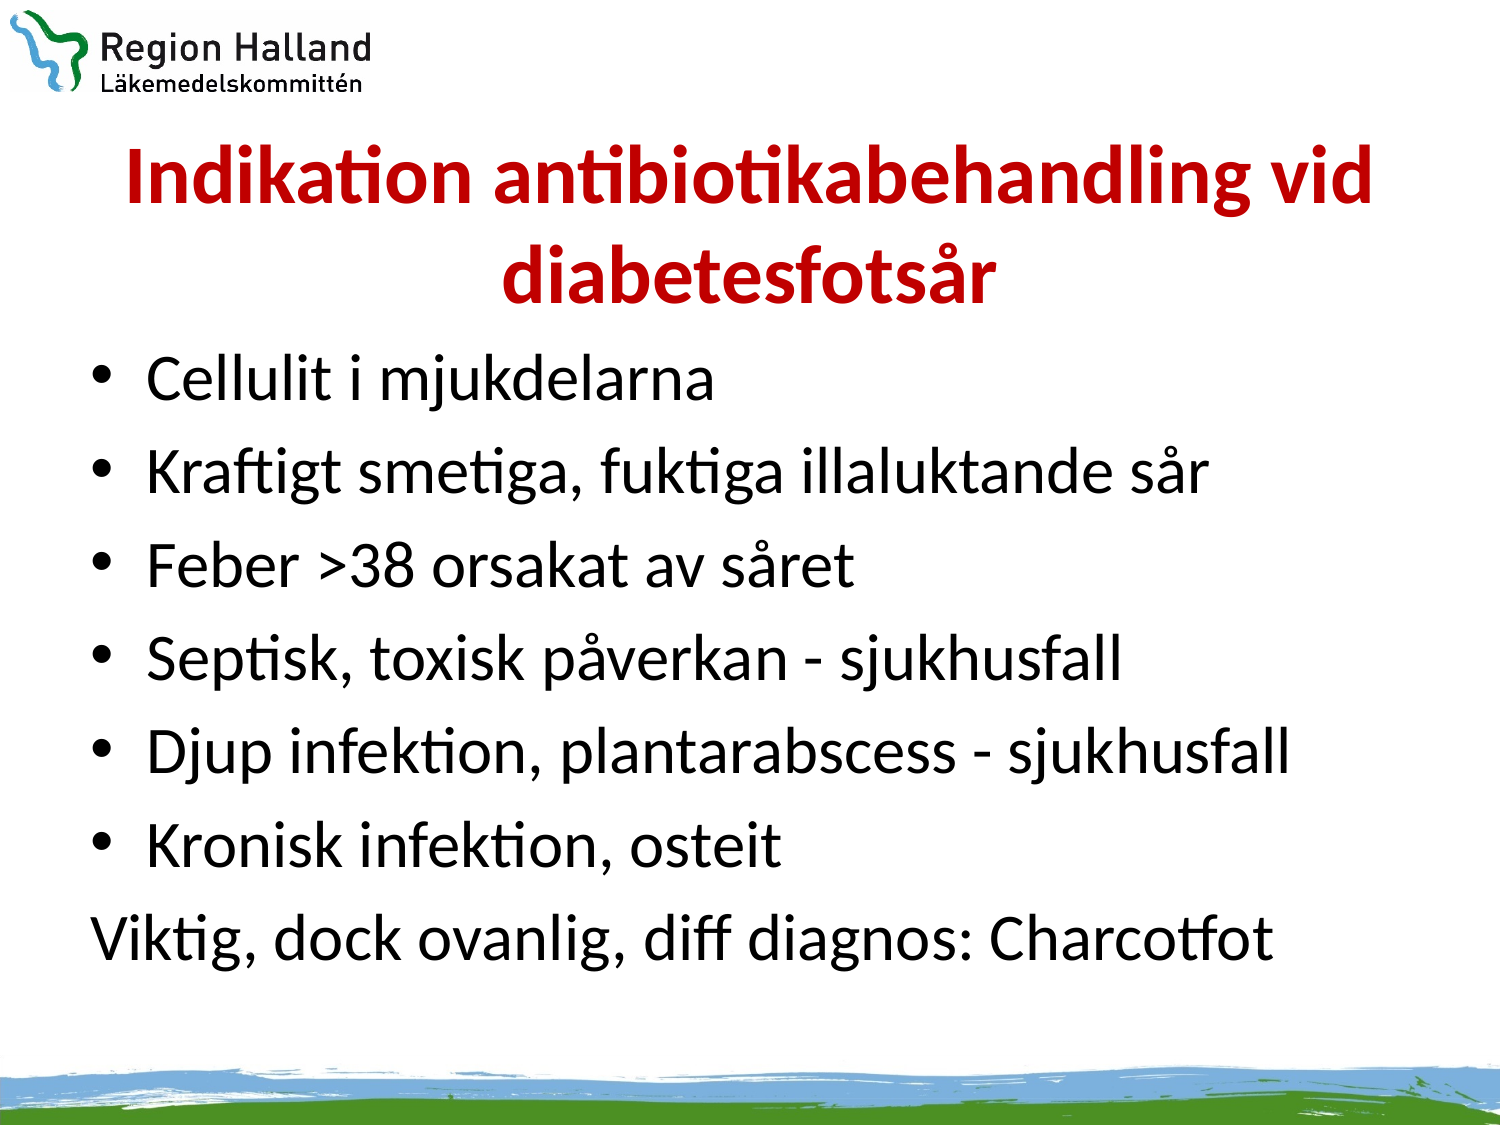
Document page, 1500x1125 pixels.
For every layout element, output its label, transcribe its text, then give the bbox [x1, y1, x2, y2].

title Indikation antibiotikabehandling vid diabetesfotsår [75, 126, 1425, 315]
list Cellulit i mjukdelarna Kraftigt smetiga, fuktiga illaluktande sår Feber >38 orsakat av såret Septisk, toxisk påverkan - sjukhusfall Djup infektion, plantarabscess - sjukhusfall Kronisk infektion, osteit Viktig, dock ovanlig, diff diagnos: Charcotfot [75, 326, 1425, 1071]
picture [10, 10, 371, 92]
picture [0, 1055, 1500, 1125]
